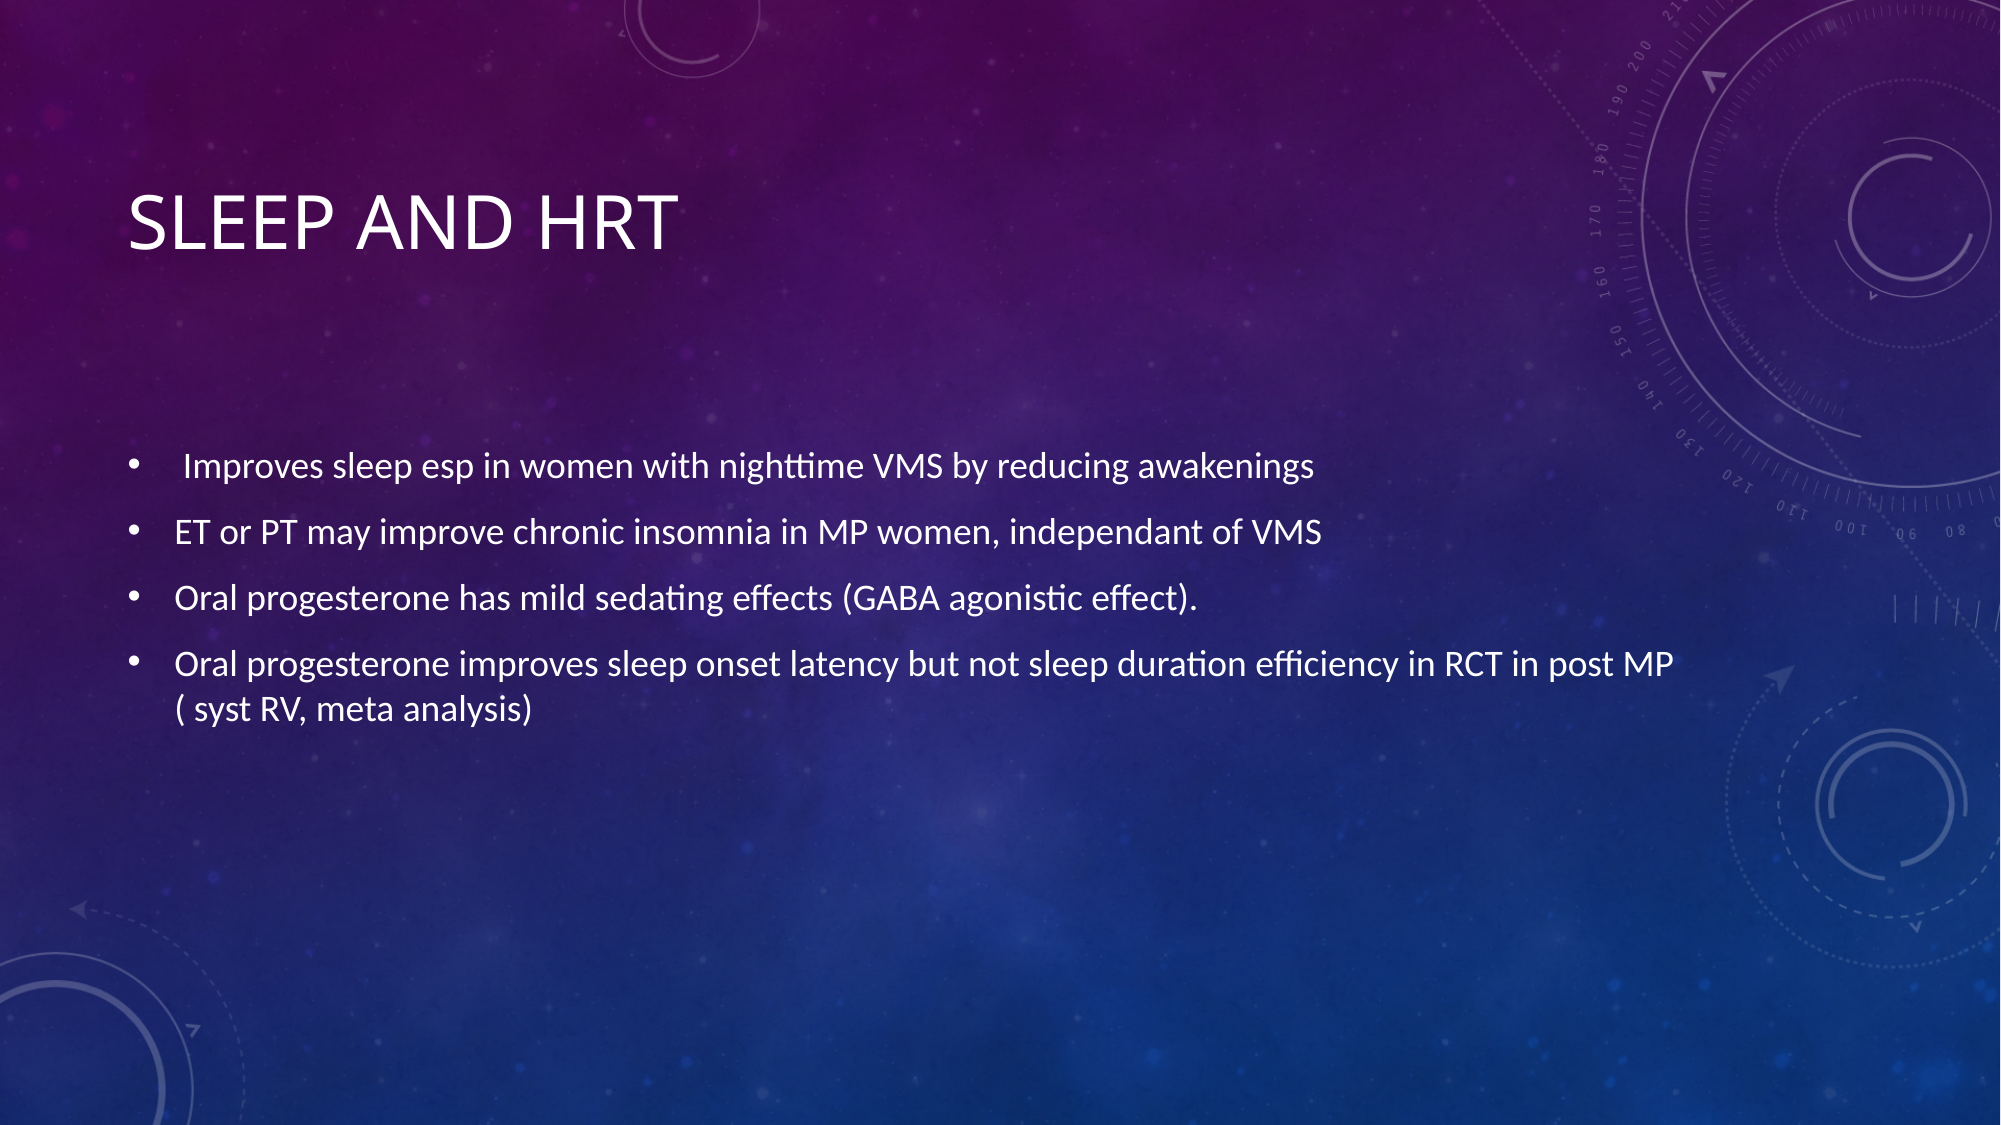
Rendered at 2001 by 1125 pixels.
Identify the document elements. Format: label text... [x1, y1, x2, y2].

picture [0, 0, 2001, 1125]
list Improves sleep esp in women with nighttime VMS by reducing awakenings ET or PT may improve chronic insomnia in MP women, independant of VMS Oral progesterone has mild sedating effects (GABA agonistic effect). Oral progesterone improves sleep onset latency but not sleep duration efficiency in RCT in post MP ( syst RV, meta analysis) [112, 351, 1775, 950]
title Sleep and HRT [112, 99, 1775, 339]
